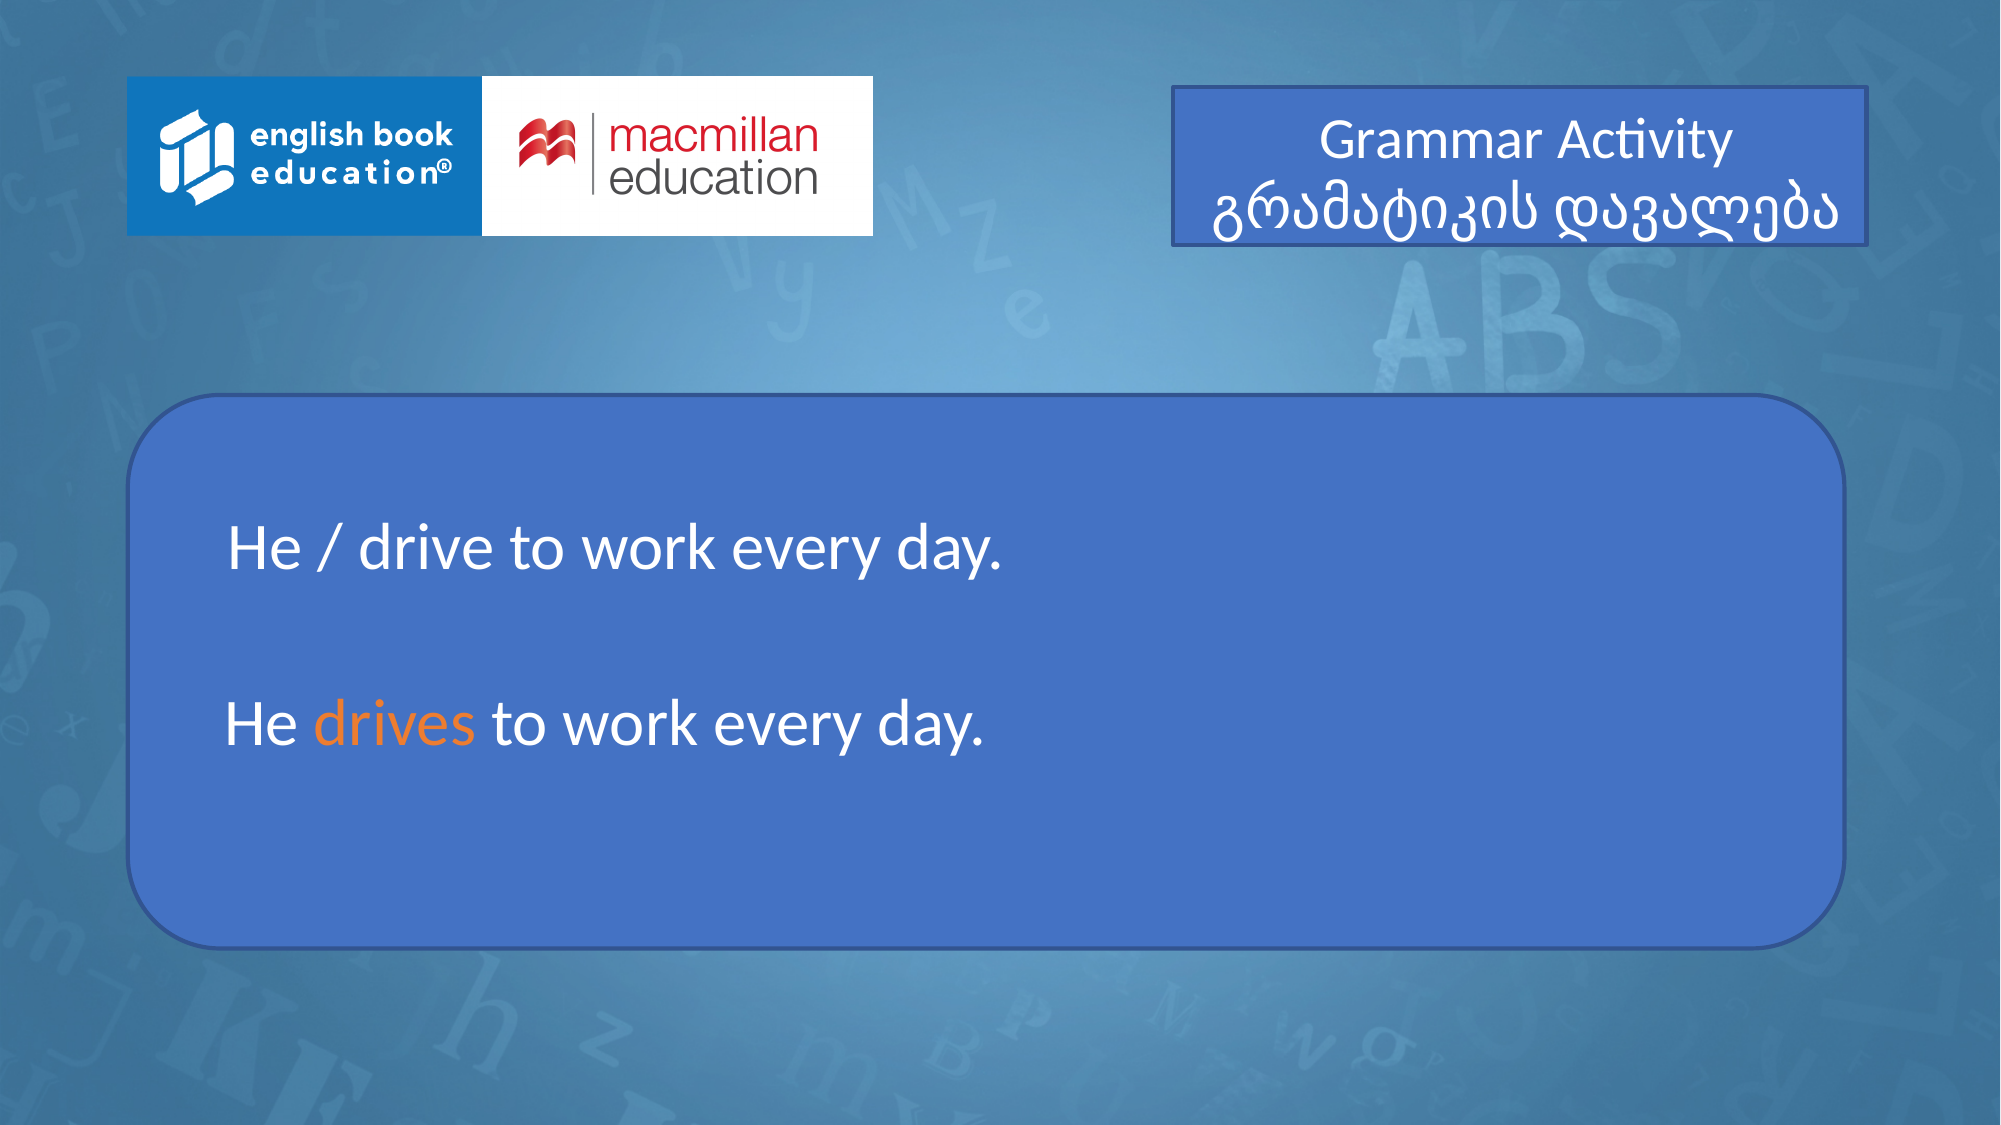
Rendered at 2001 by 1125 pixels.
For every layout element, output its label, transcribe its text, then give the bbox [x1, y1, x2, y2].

text_box Grammar Activity გრამატიკის დავალება [1003, 92, 2000, 248]
picture [0, 0, 2001, 1125]
text_box He / drive to work every day. [213, 495, 1795, 591]
text_box [1171, 85, 1869, 92]
text_box [125, 392, 1847, 951]
text_box He drives to work every day. [209, 671, 1174, 767]
